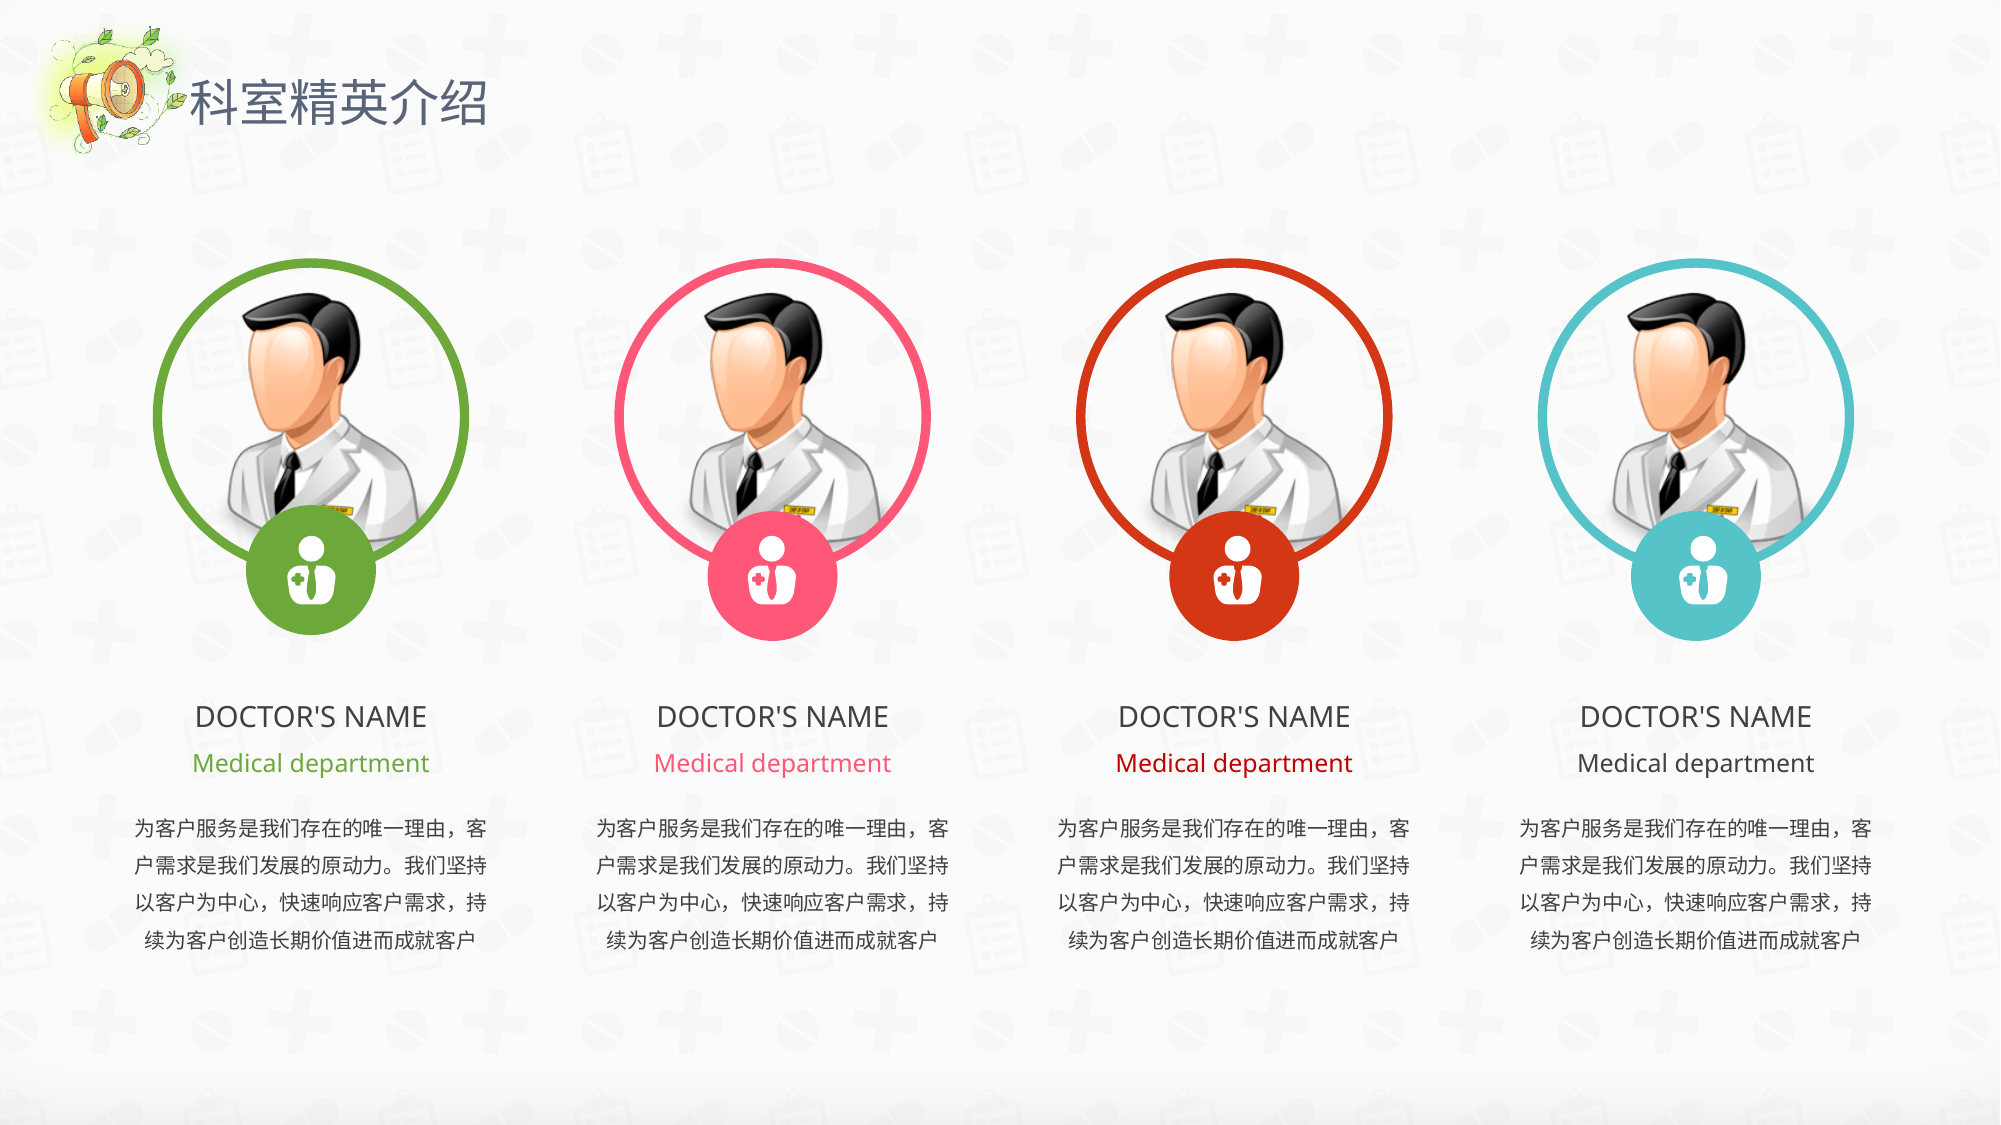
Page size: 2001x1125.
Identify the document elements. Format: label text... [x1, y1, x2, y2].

text_box [747, 565, 797, 605]
text_box [1679, 565, 1728, 605]
text_box DOCTOR'S NAME Medical department 为客户服务是我们存在的唯一理由，客户需求是我们发展的原动力。我们坚持以客户为中心，快速响应客户需求，持续为客户创造长期价值进而成就客户 [572, 672, 973, 960]
text_box [287, 565, 336, 605]
text_box [157, 263, 465, 557]
text_box [1224, 535, 1251, 562]
text_box DOCTOR'S NAME Medical department 为客户服务是我们存在的唯一理由，客户需求是我们发展的原动力。我们坚持以客户为中心，快速响应客户需求，持续为客户创造长期价值进而成就客户 [1495, 672, 1897, 960]
text_box [619, 263, 927, 557]
text_box [1213, 565, 1262, 605]
text_box DOCTOR'S NAME Medical department 为客户服务是我们存在的唯一理由，客户需求是我们发展的原动力。我们坚持以客户为中心，快速响应客户需求，持续为客户创造长期价值进而成就客户 [110, 672, 512, 960]
text_box [246, 505, 376, 636]
picture [27, 23, 200, 160]
text_box [298, 535, 325, 562]
text_box [1080, 263, 1388, 557]
text_box [1542, 263, 1850, 557]
text_box [1630, 511, 1761, 641]
text_box 科室精英介绍 [174, 59, 620, 150]
text_box DOCTOR'S NAME Medical department 为客户服务是我们存在的唯一理由，客户需求是我们发展的原动力。我们坚持以客户为中心，快速响应客户需求，持续为客户创造长期价值进而成就客户 [1034, 672, 1435, 960]
text_box [707, 511, 838, 641]
text_box [1690, 535, 1717, 562]
text_box [1169, 511, 1300, 641]
text_box [759, 535, 785, 562]
